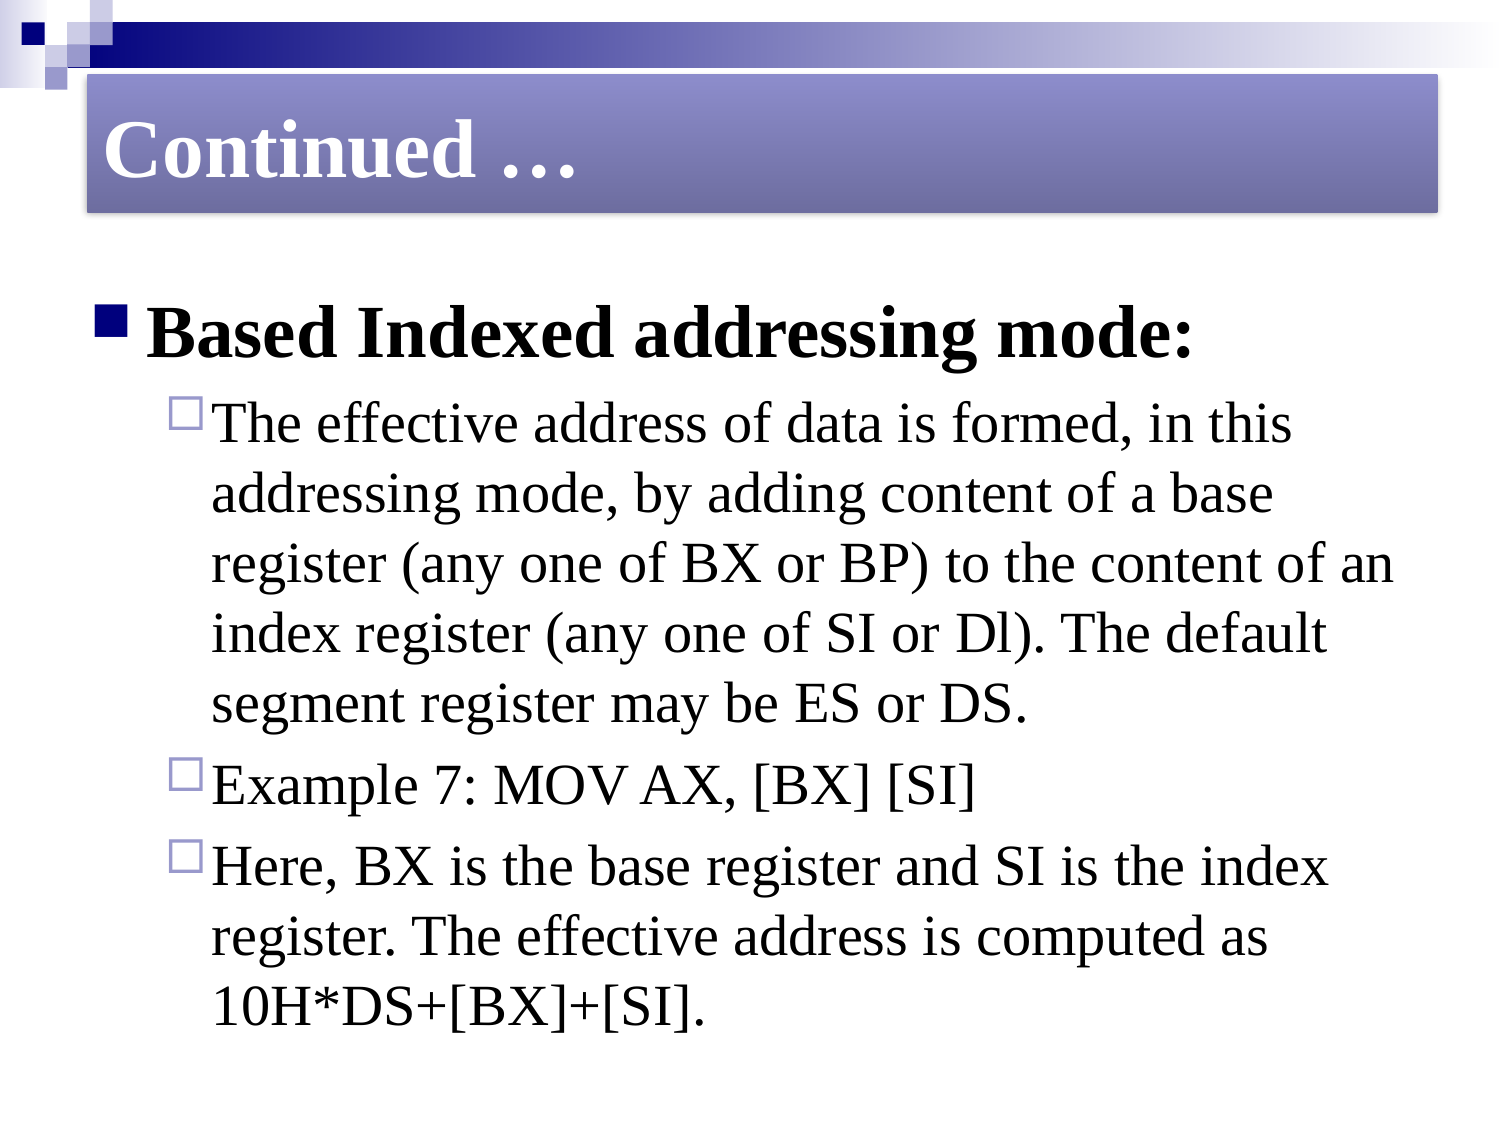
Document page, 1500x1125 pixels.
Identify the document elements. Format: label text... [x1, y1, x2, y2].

list Based Indexed addressing mode: The effective address of data is formed, in this addressing mode, by adding content of a base register (any one of BX or BP) to the content of an index register (any one of SI or Dl). The default segment register may be ES or DS. Example 7: MOV AX, [BX] [SI] Here, BX is the base register and SI is the index register. The effective address is computed as 10H*DS+[BX]+[SI]. [74, 274, 1426, 963]
text_box Continued … [87, 74, 1438, 213]
